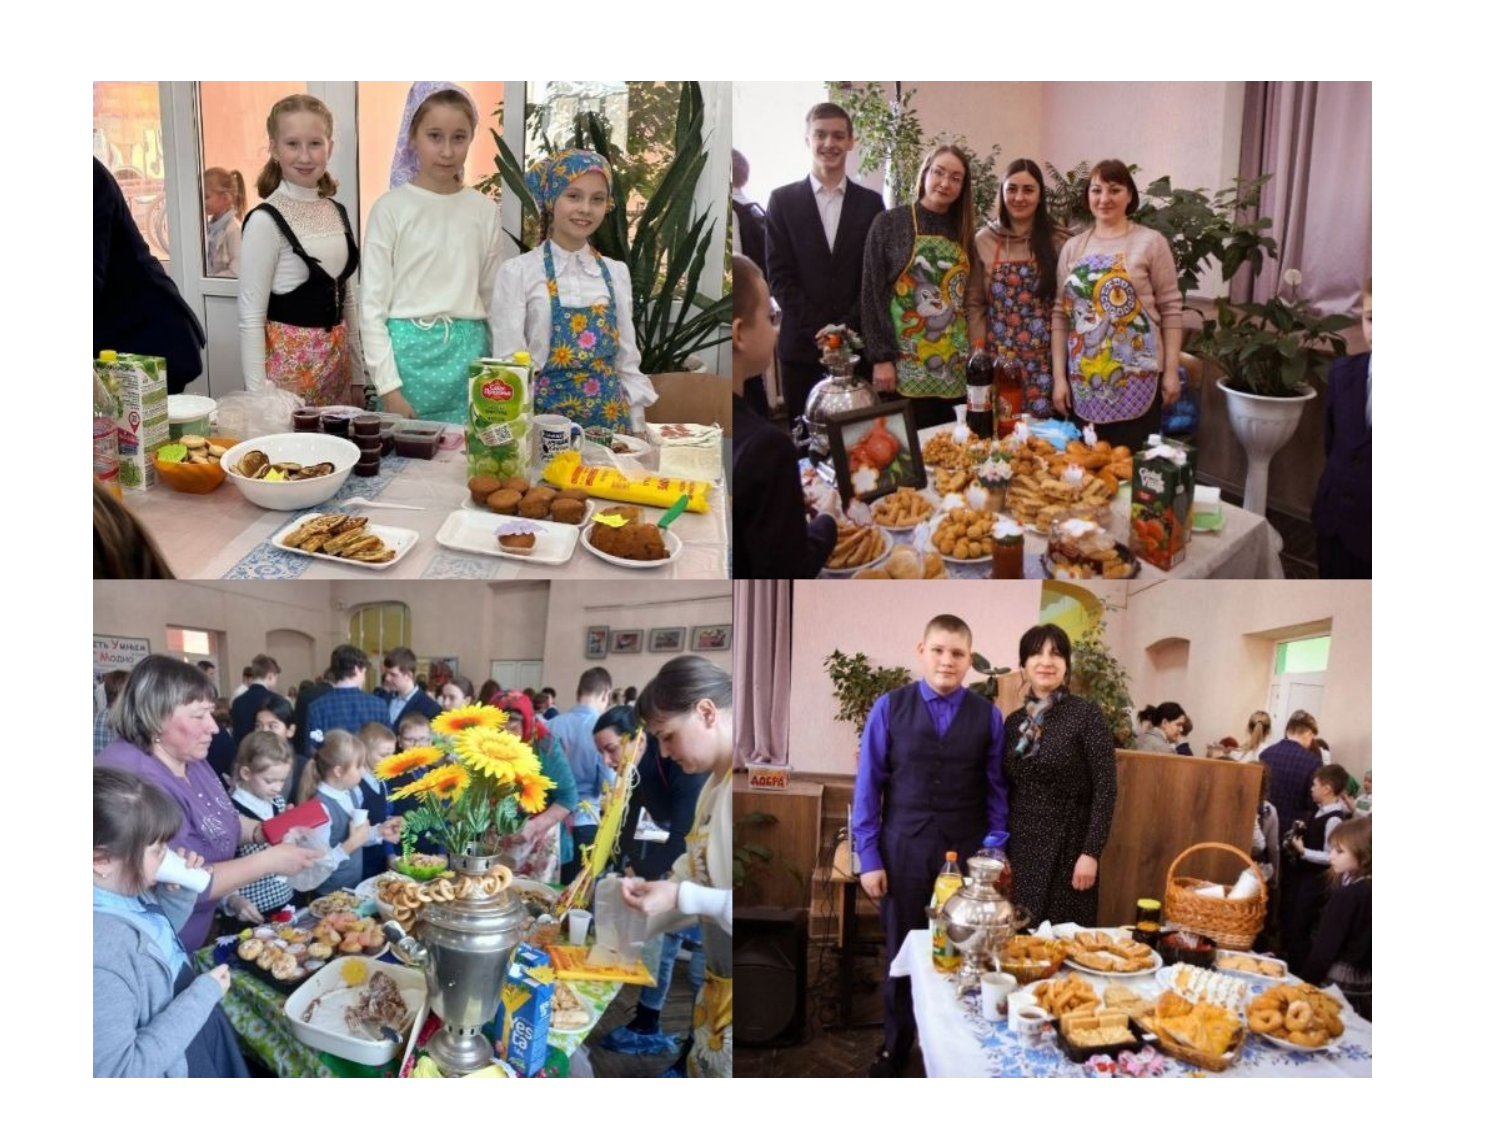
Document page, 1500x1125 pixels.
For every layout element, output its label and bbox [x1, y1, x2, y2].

picture [93, 81, 1372, 1079]
